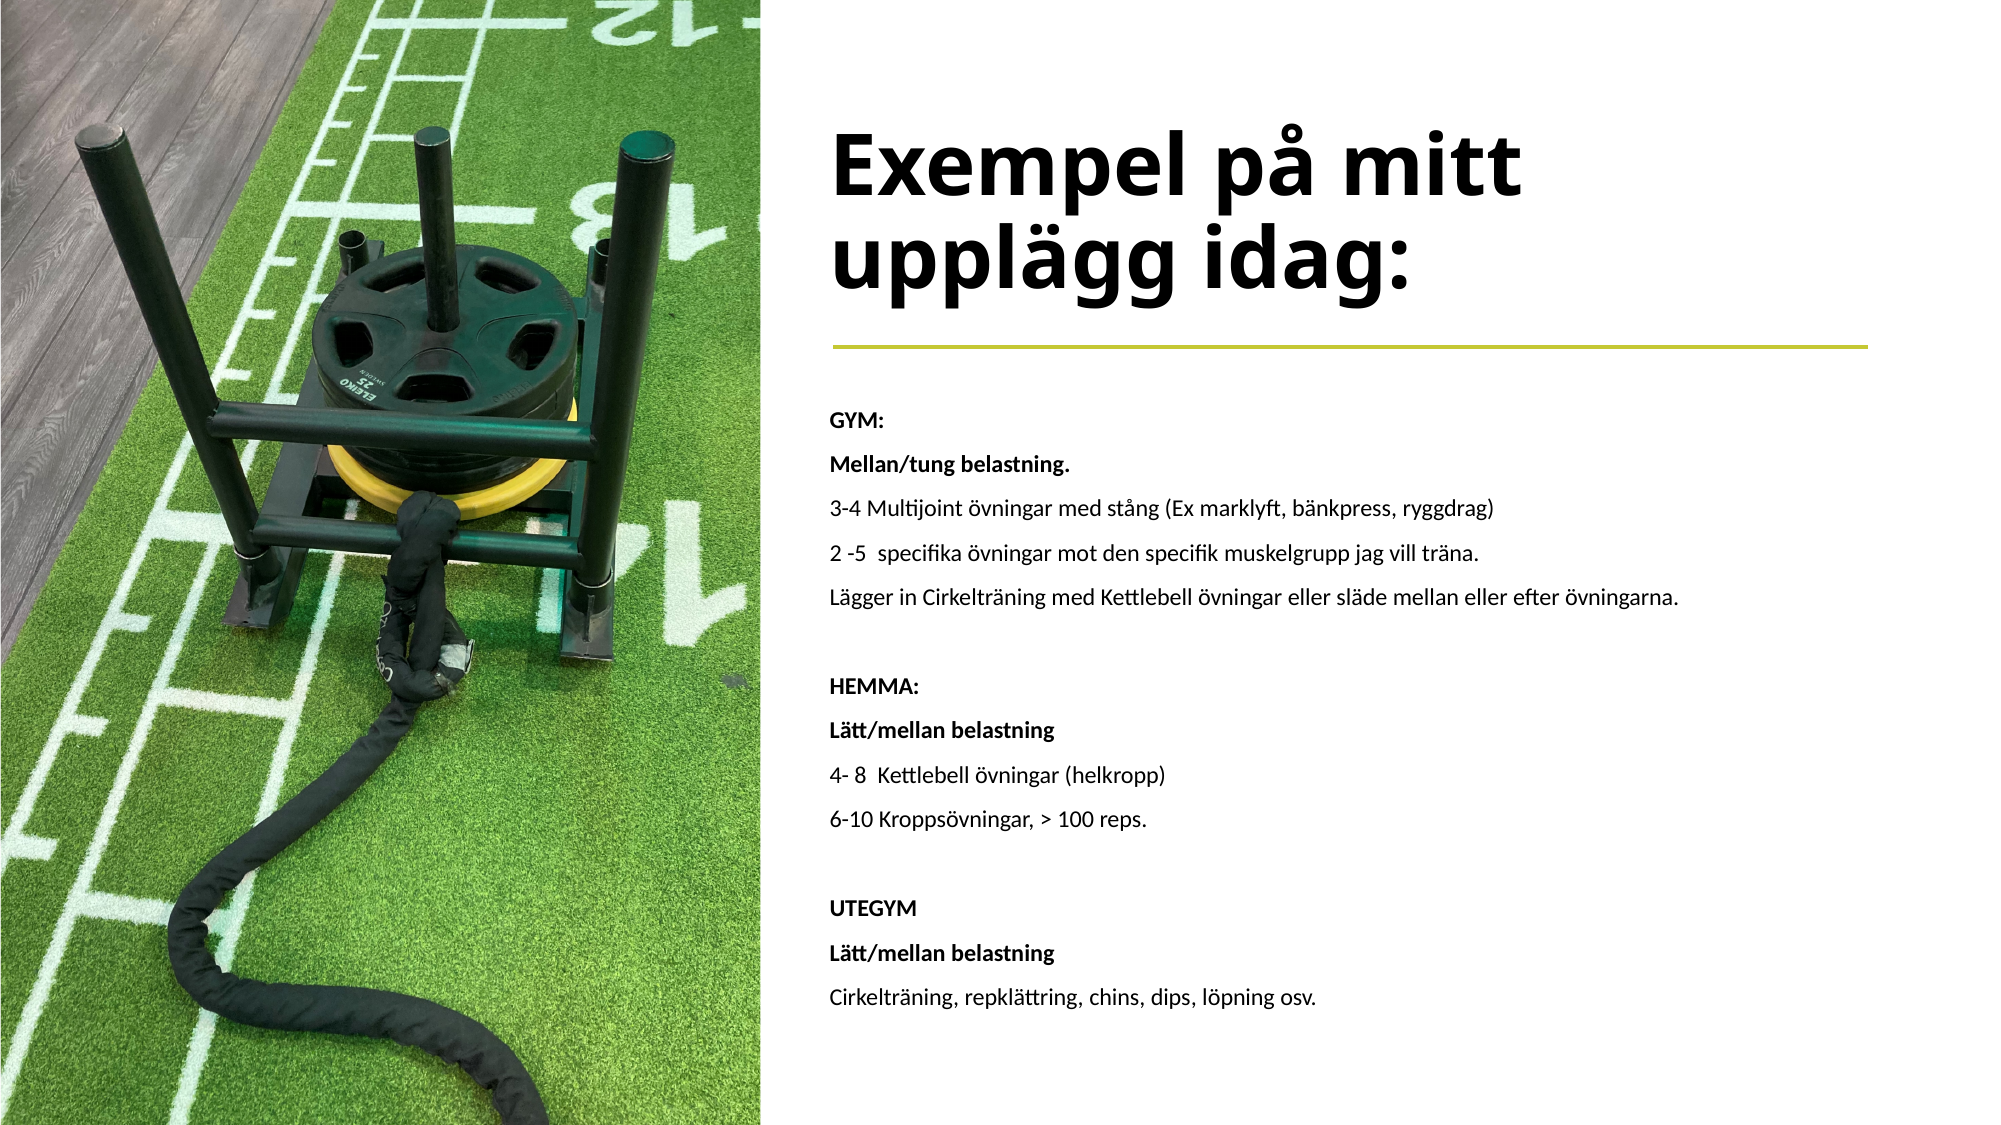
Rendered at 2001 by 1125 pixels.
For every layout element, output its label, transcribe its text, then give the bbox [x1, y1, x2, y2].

list GYM: Mellan/tung belastning. 3-4 Multijoint övningar med stång (Ex marklyft, bänkpress, ryggdrag) 2 -5 specifika övningar mot den specifik muskelgrupp jag vill träna. Lägger in Cirkelträning med Kettlebell övningar eller släde mellan eller efter övningarna. HEMMA: Lätt/mellan belastning 4- 8 Kettlebell övningar (helkropp) 6-10 Kroppsövningar, > 100 reps. UTEGYM Lätt/mellan belastning Cirkelträning, repklättring, chins, dips, löpning osv. [814, 399, 1895, 1021]
title Exempel på mitt upplägg idag: [814, 103, 1895, 315]
picture [0, 1, 943, 1124]
